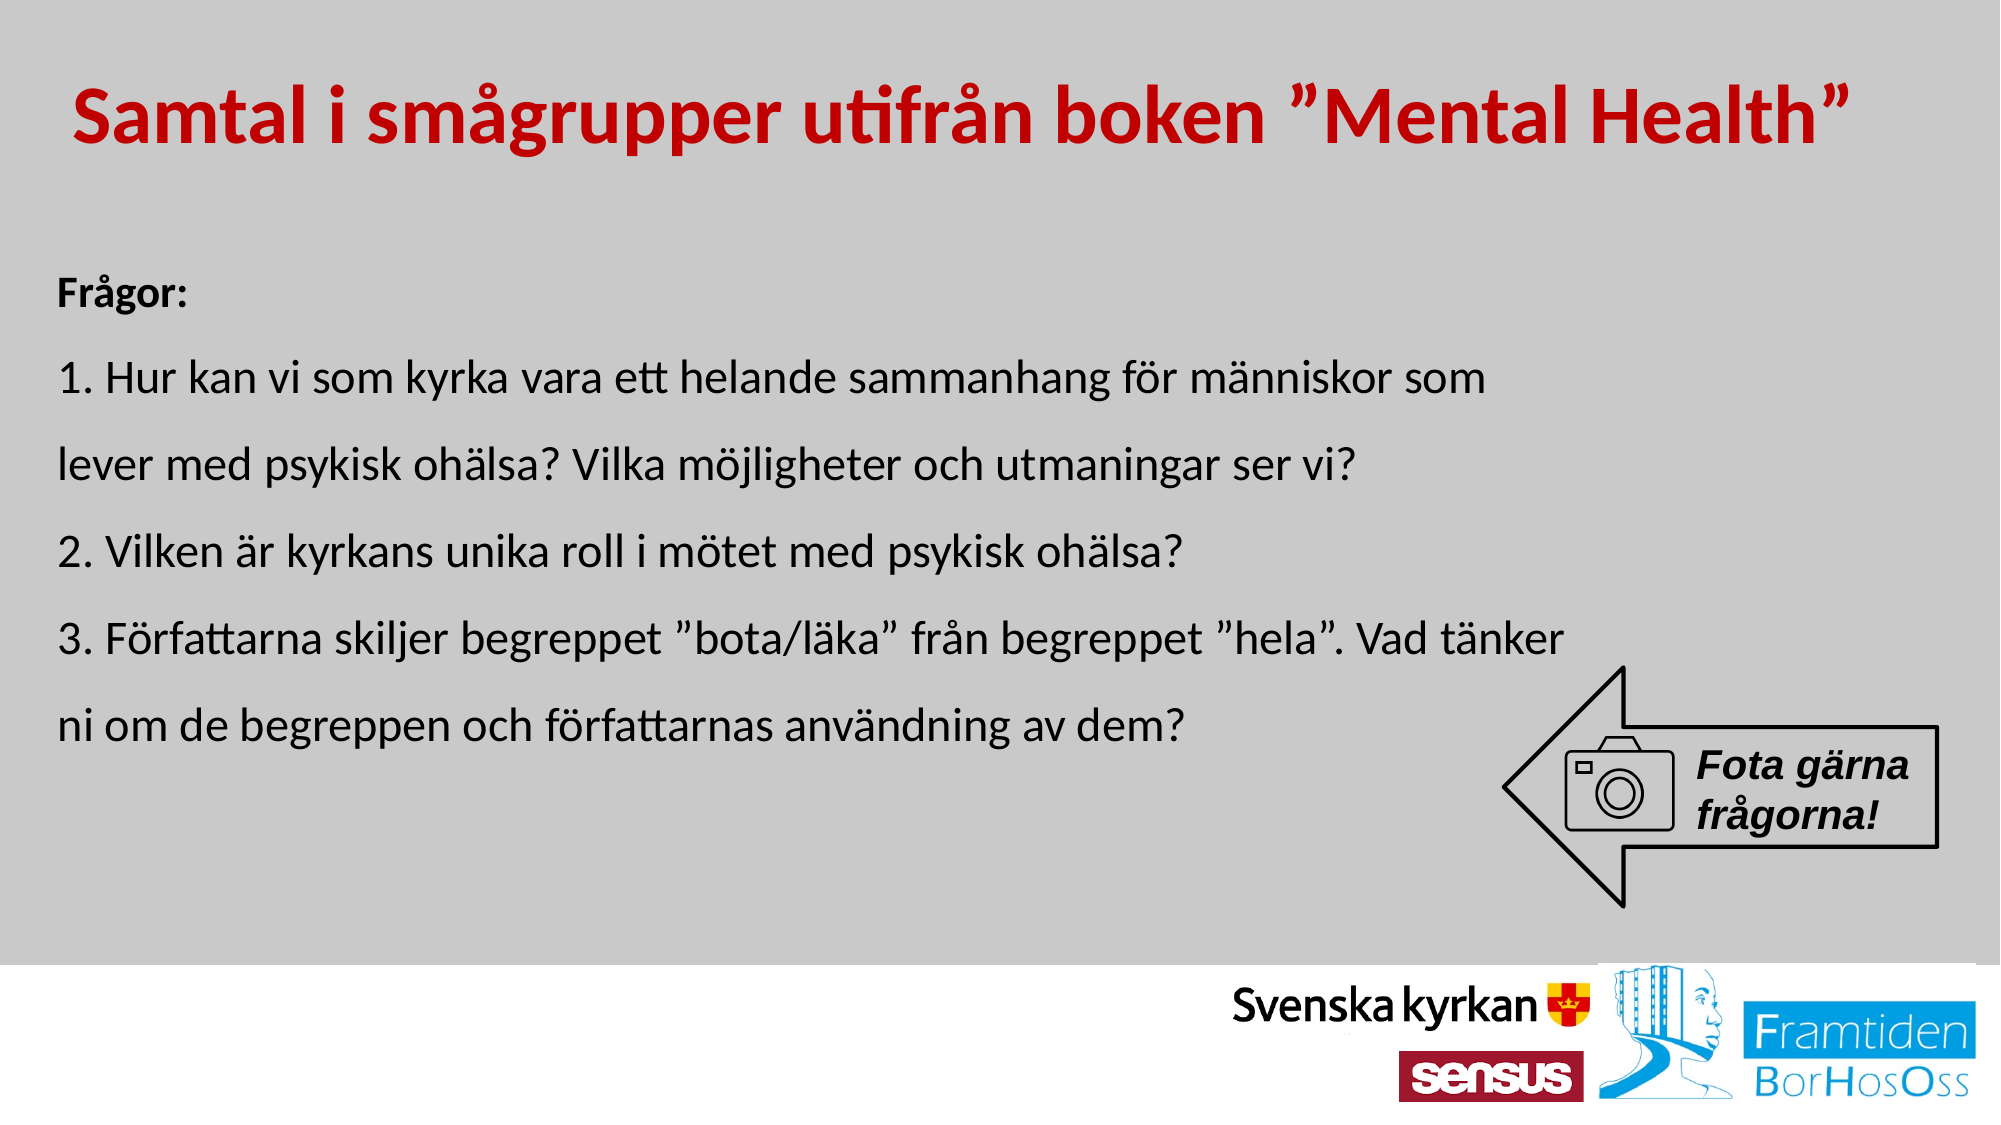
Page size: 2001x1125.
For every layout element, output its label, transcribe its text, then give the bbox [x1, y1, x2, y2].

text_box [1222, 963, 1976, 1102]
subtitle Frågor: 1. Hur kan vi som kyrka vara ett helande sammanhang för människor som lever med psykisk ohälsa? Vilka möjligheter och utmaningar ser vi? 2. Vilken är kyrkans unika roll i mötet med psykisk ohälsa? 3. Författarna skiljer begreppet ”bota/läka” från begreppet ”hela”. Vad tänker ni om de begreppen och författarnas användning av dem? [42, 227, 1612, 918]
text_box [0, 0, 2000, 965]
title Samtal i smågrupper utifrån boken ”Mental Health” [21, 0, 1908, 169]
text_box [1503, 667, 1976, 907]
